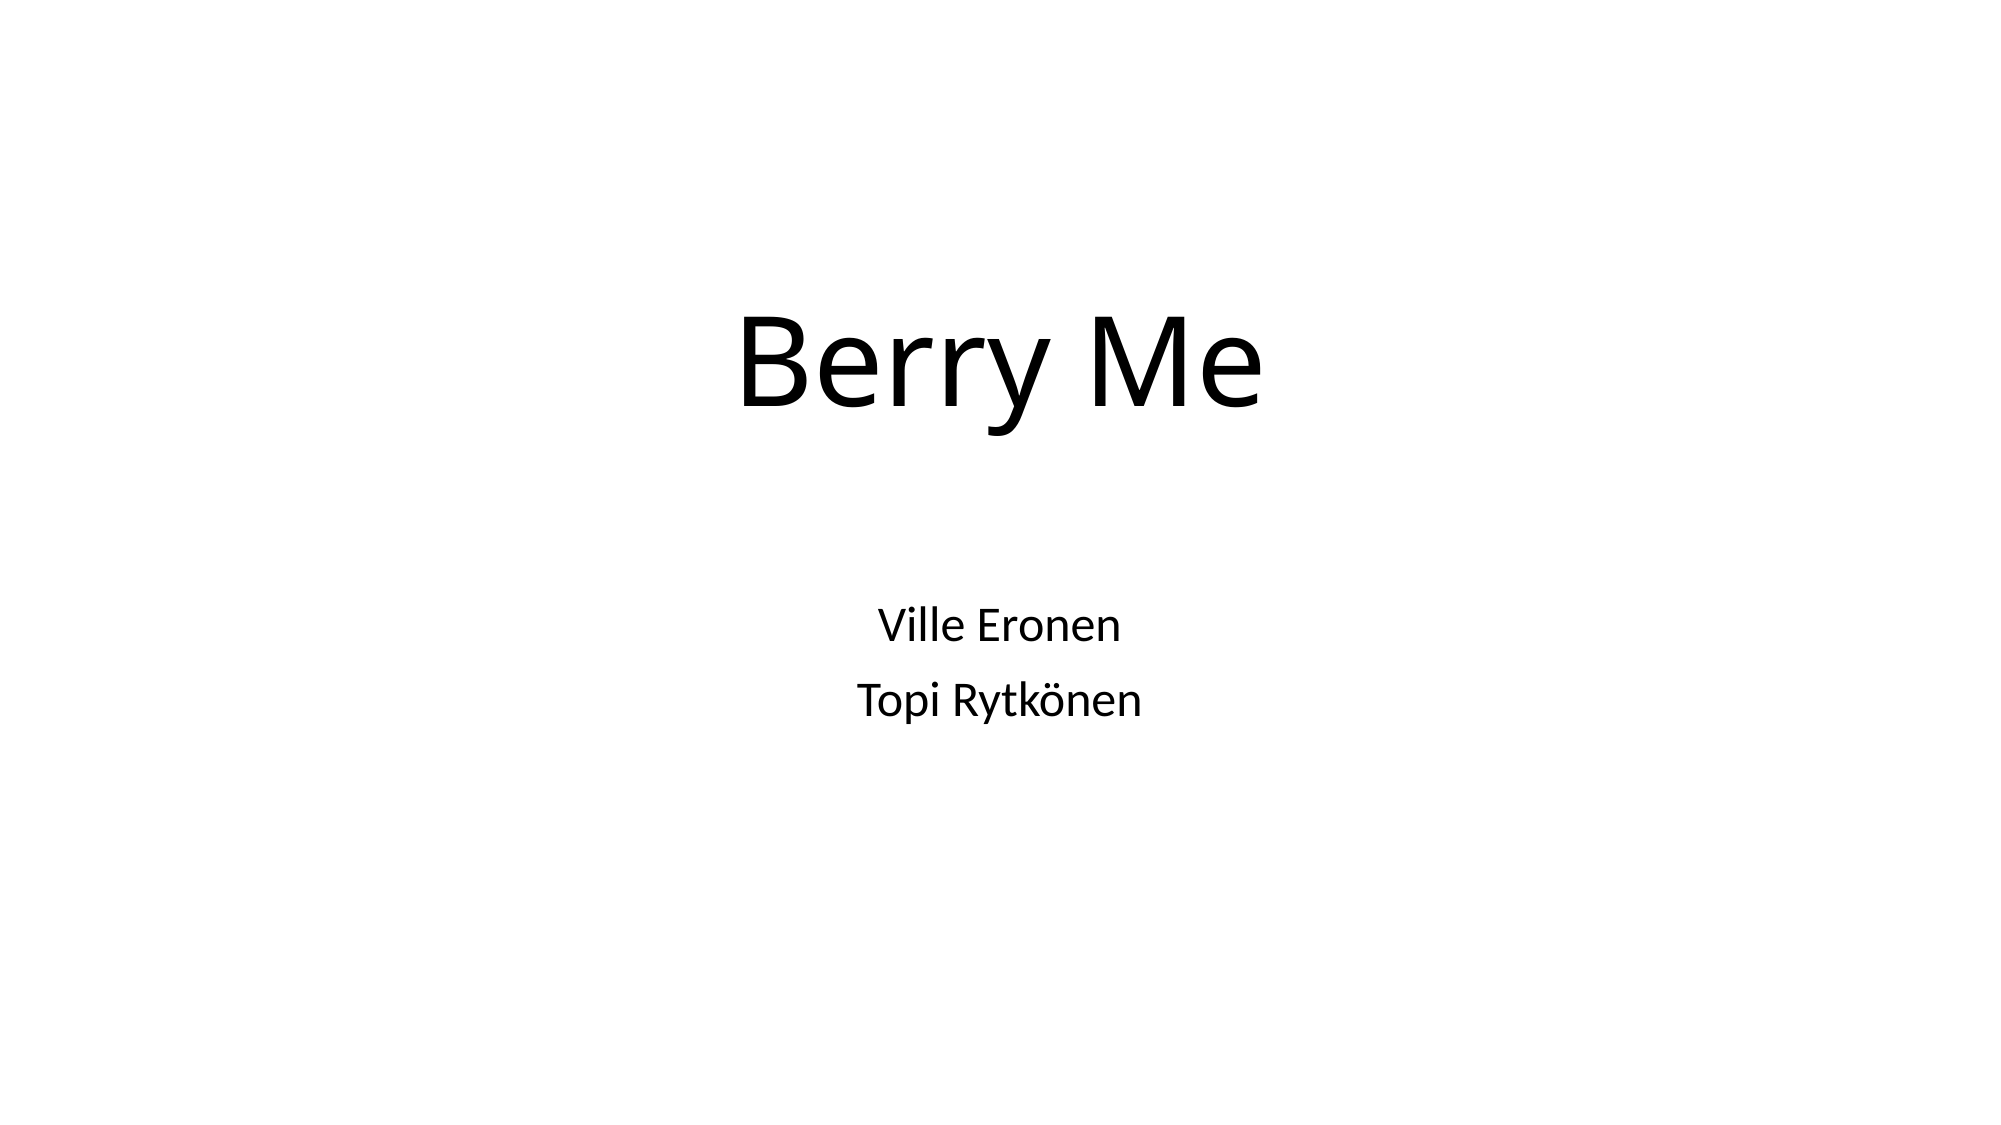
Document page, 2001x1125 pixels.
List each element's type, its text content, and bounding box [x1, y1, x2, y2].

subtitle Ville Eronen Topi Rytkönen [249, 590, 1750, 863]
title Berry Me [249, 184, 1750, 576]
